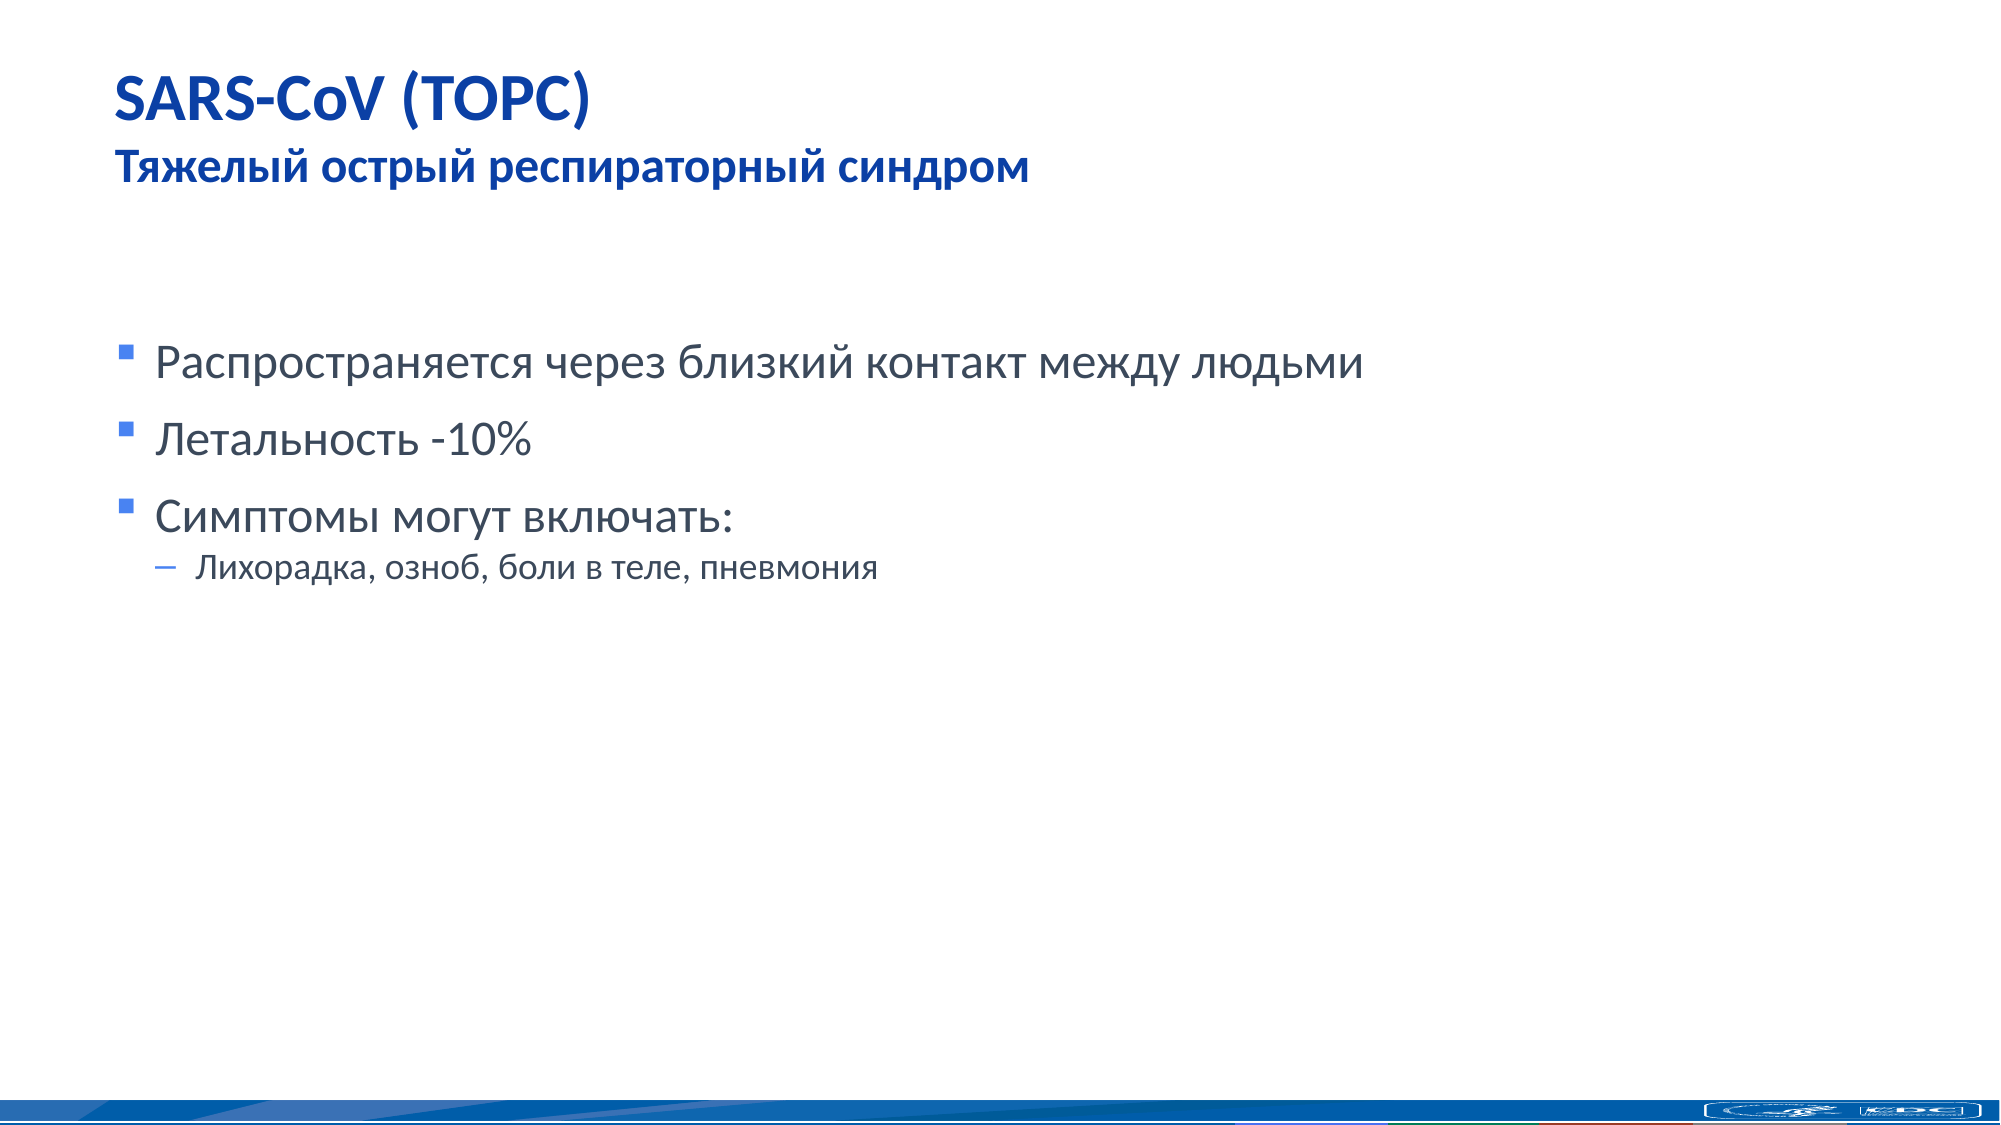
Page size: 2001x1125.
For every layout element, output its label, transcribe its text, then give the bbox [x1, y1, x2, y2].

list Распространяется через близкий контакт между людьми Летальность -10% Симптомы могут включать: Лихорадка, озноб, боли в теле, пневмония [99, 321, 1900, 1013]
title SARS-CoV (ТОРС) Тяжелый острый респираторный синдром [99, 45, 1900, 240]
